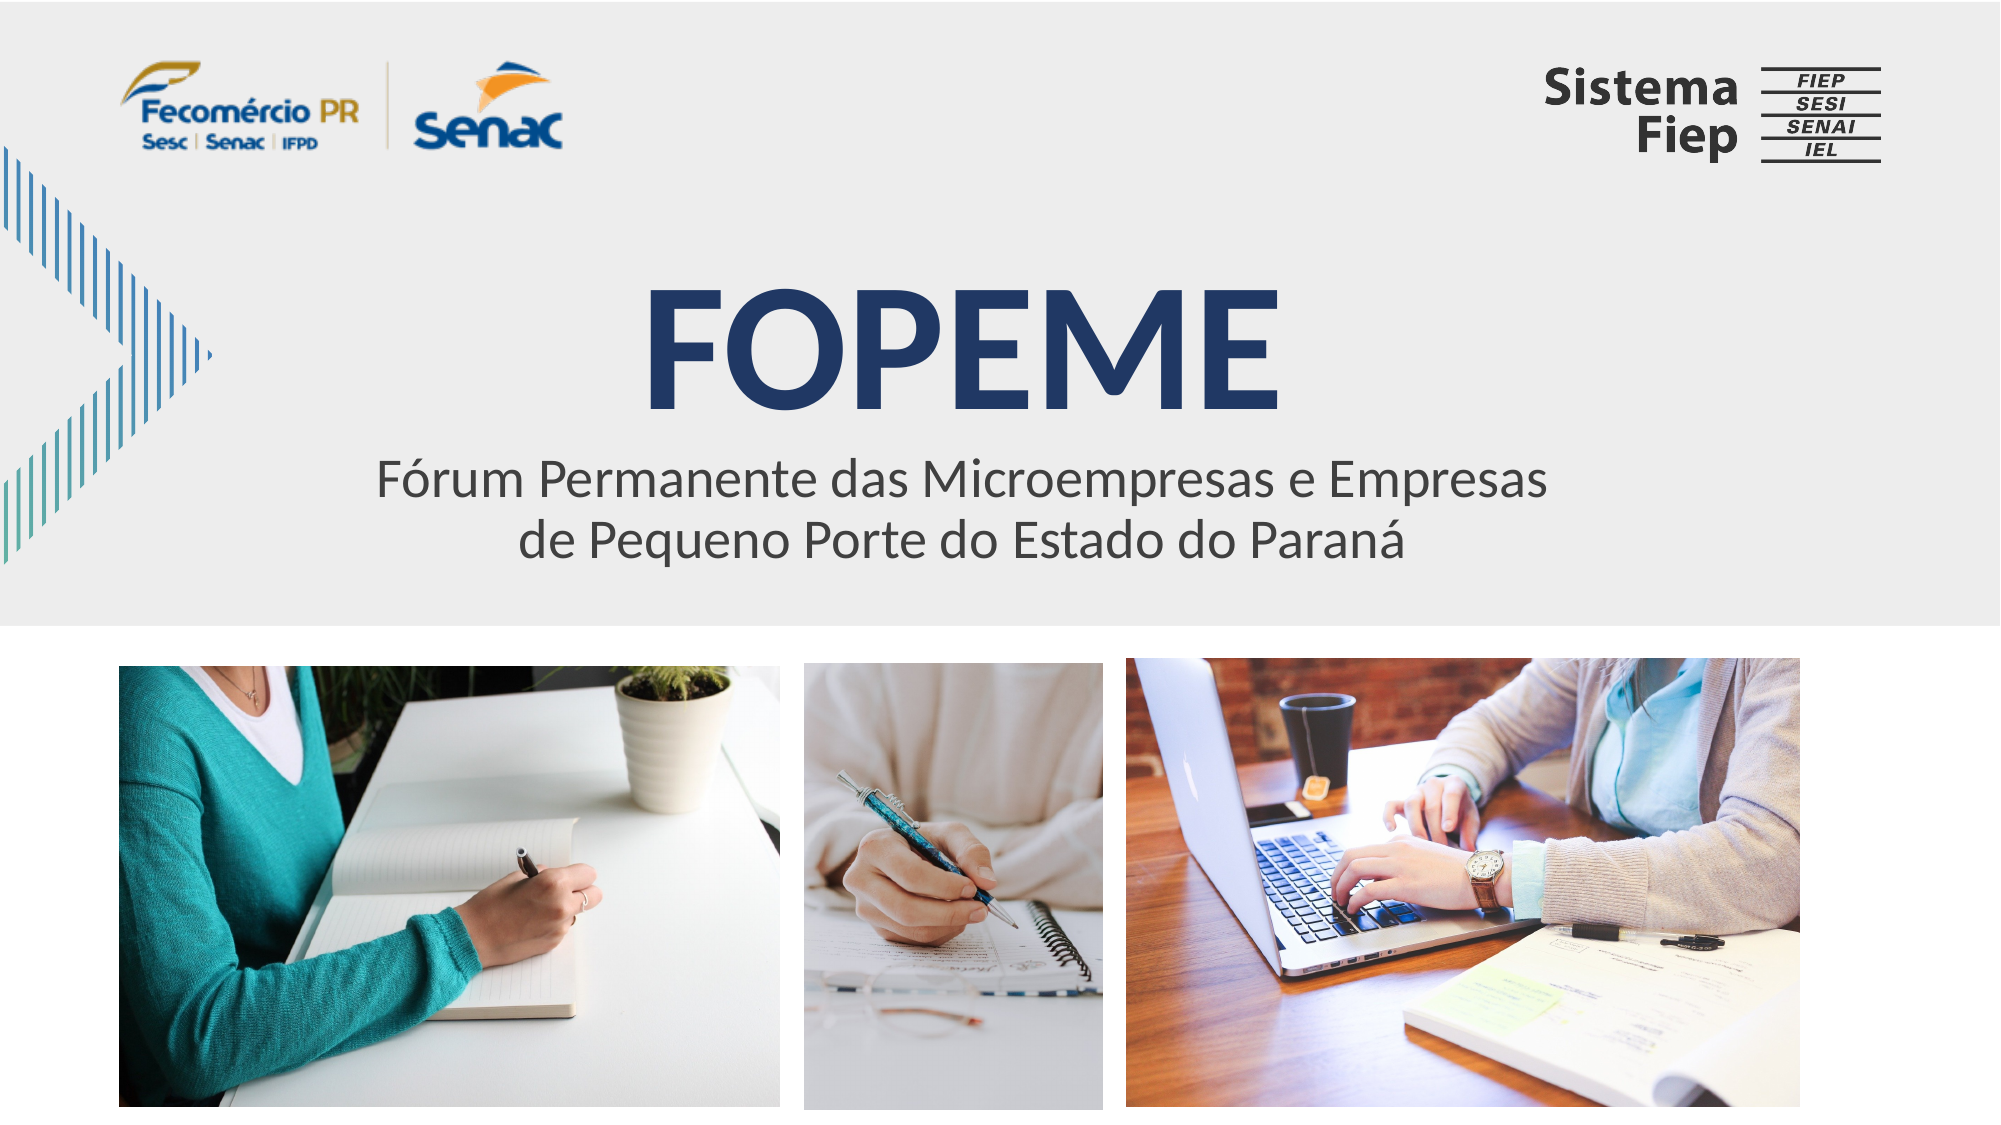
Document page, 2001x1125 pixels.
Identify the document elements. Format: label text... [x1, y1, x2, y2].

picture [804, 663, 1103, 1110]
text_box [0, 1, 2000, 625]
title FOPEME Fórum Permanente das Microempresas e Empresas de Pequeno Porte do Estado do Paraná [349, 241, 1576, 579]
picture [1545, 67, 1881, 163]
picture [1126, 658, 1800, 1107]
picture [119, 666, 780, 1107]
picture [0, 47, 580, 593]
text_box [0, 625, 2000, 1125]
